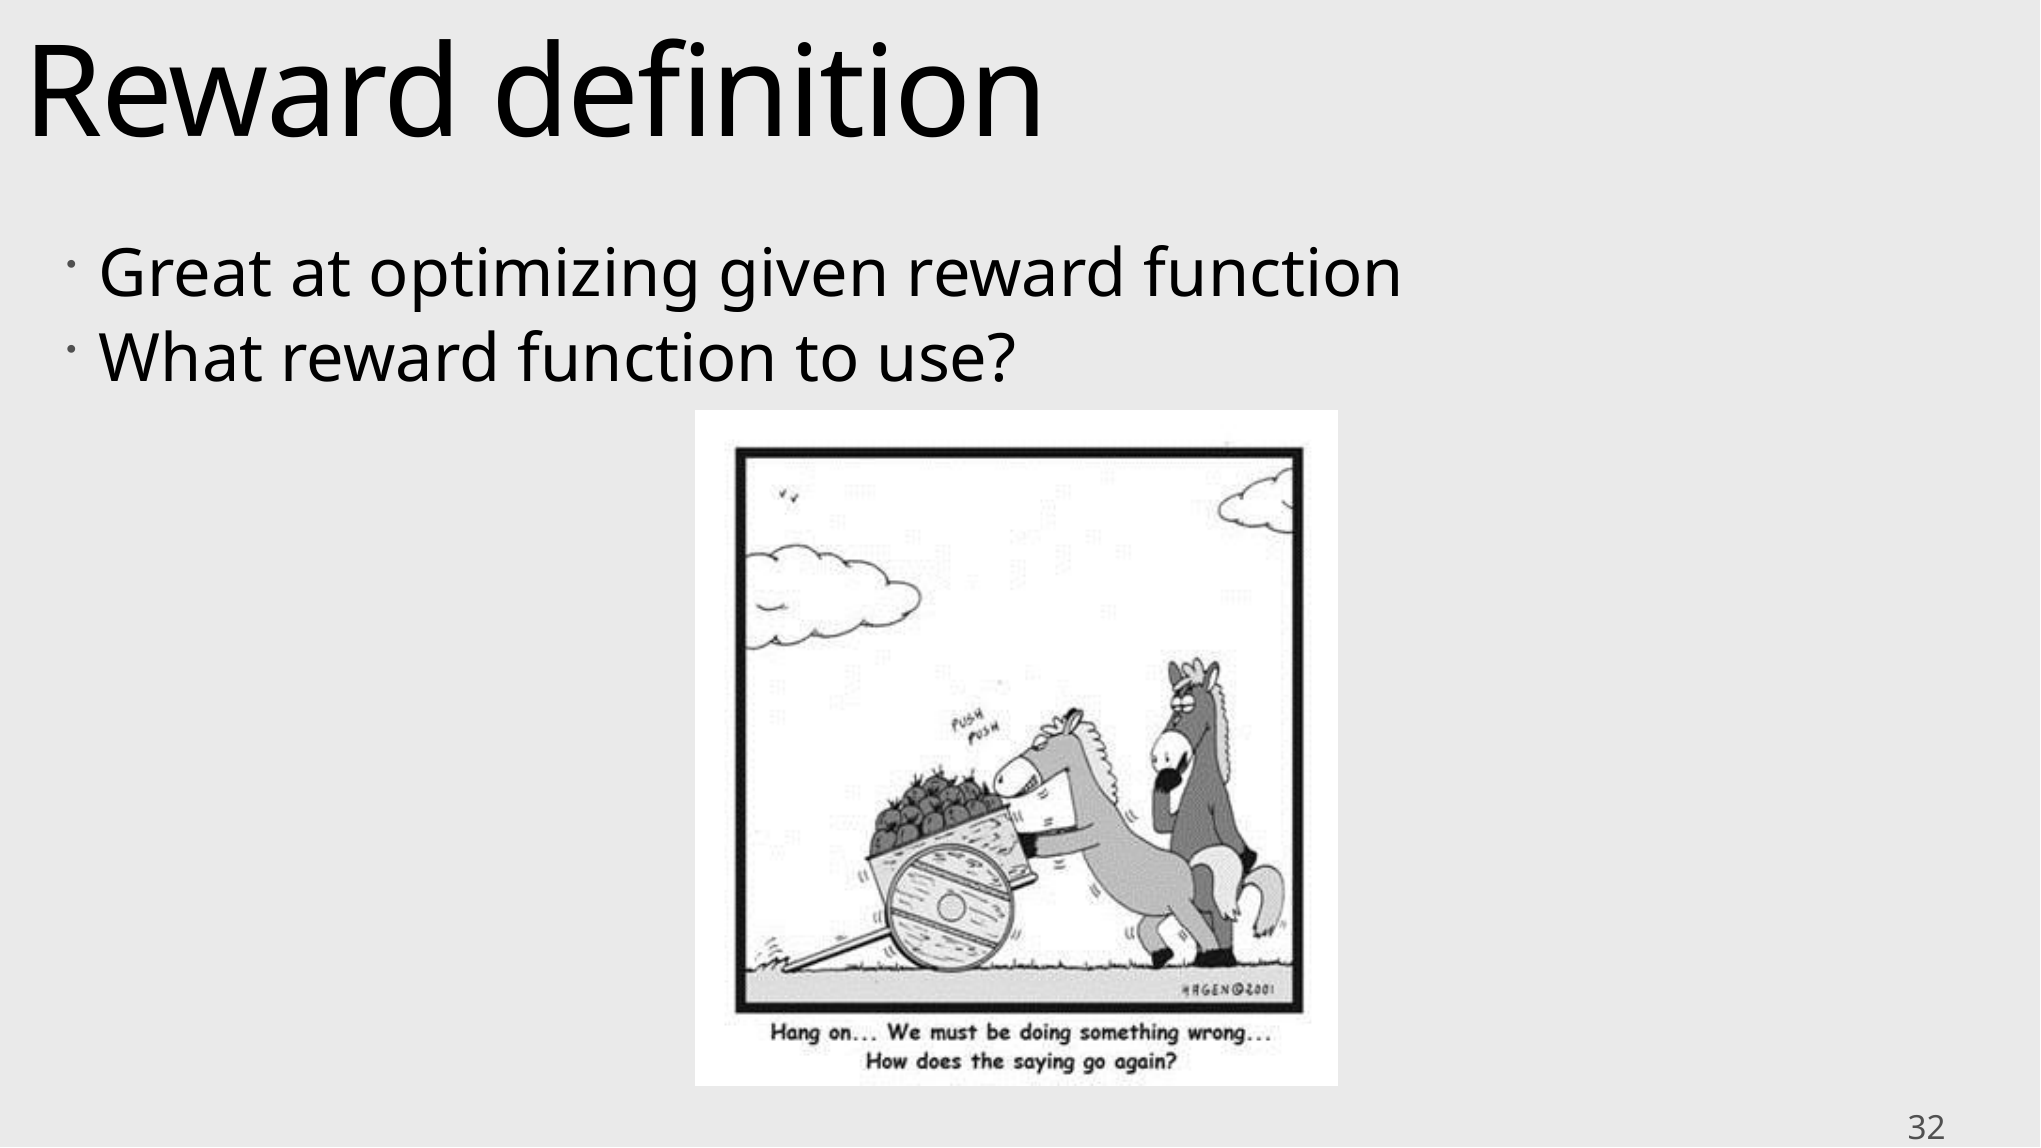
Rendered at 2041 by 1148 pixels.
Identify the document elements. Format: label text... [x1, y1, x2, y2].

title Reward definition [0, 11, 1951, 162]
list Great at optimizing given reward function What reward function to use? [0, 223, 2033, 416]
picture [695, 410, 1338, 1087]
